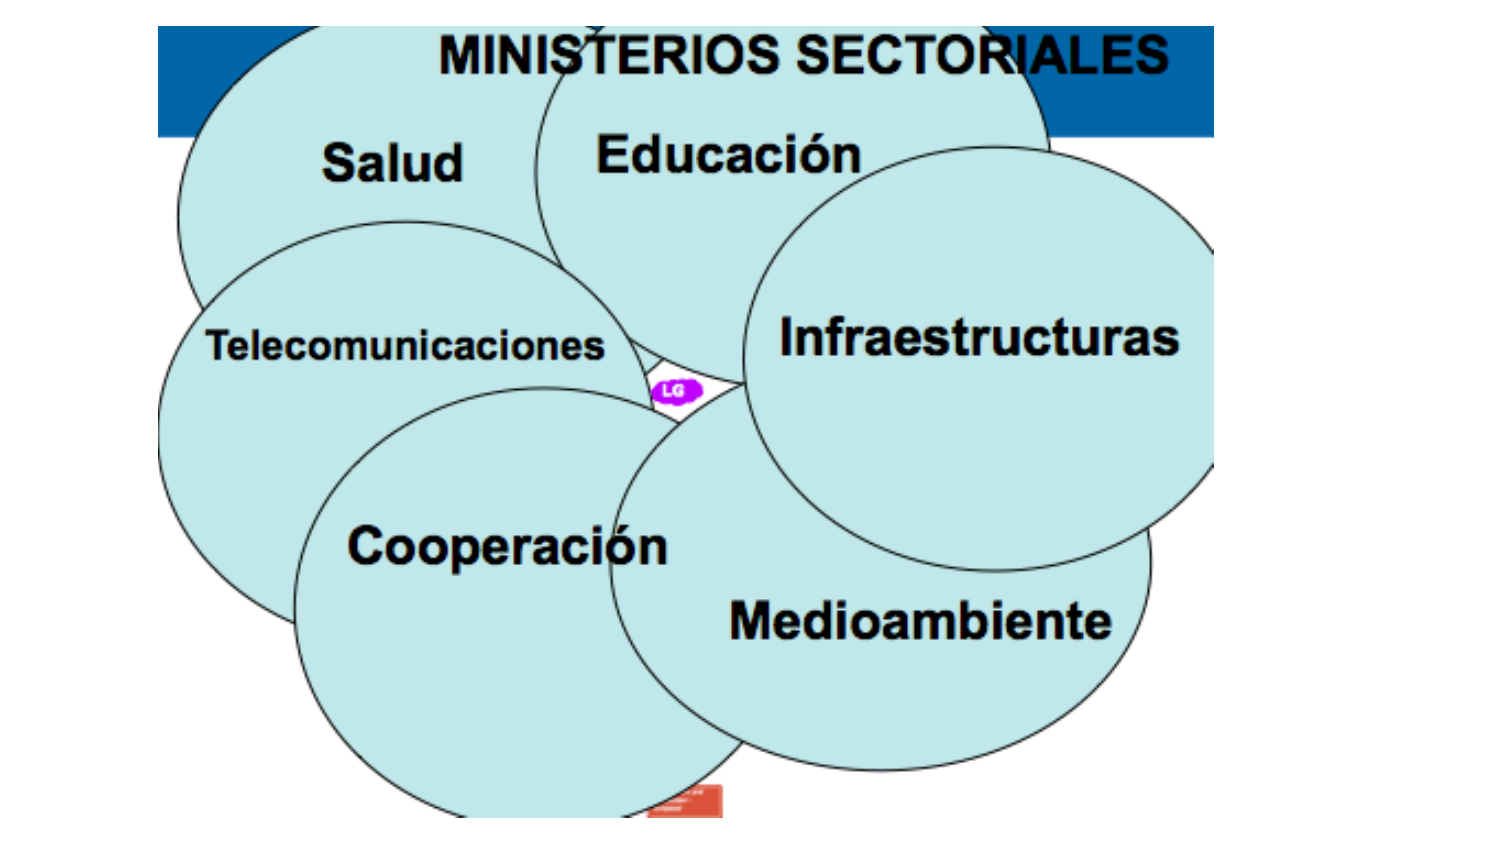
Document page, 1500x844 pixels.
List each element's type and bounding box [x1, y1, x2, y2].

picture [158, 26, 1214, 818]
